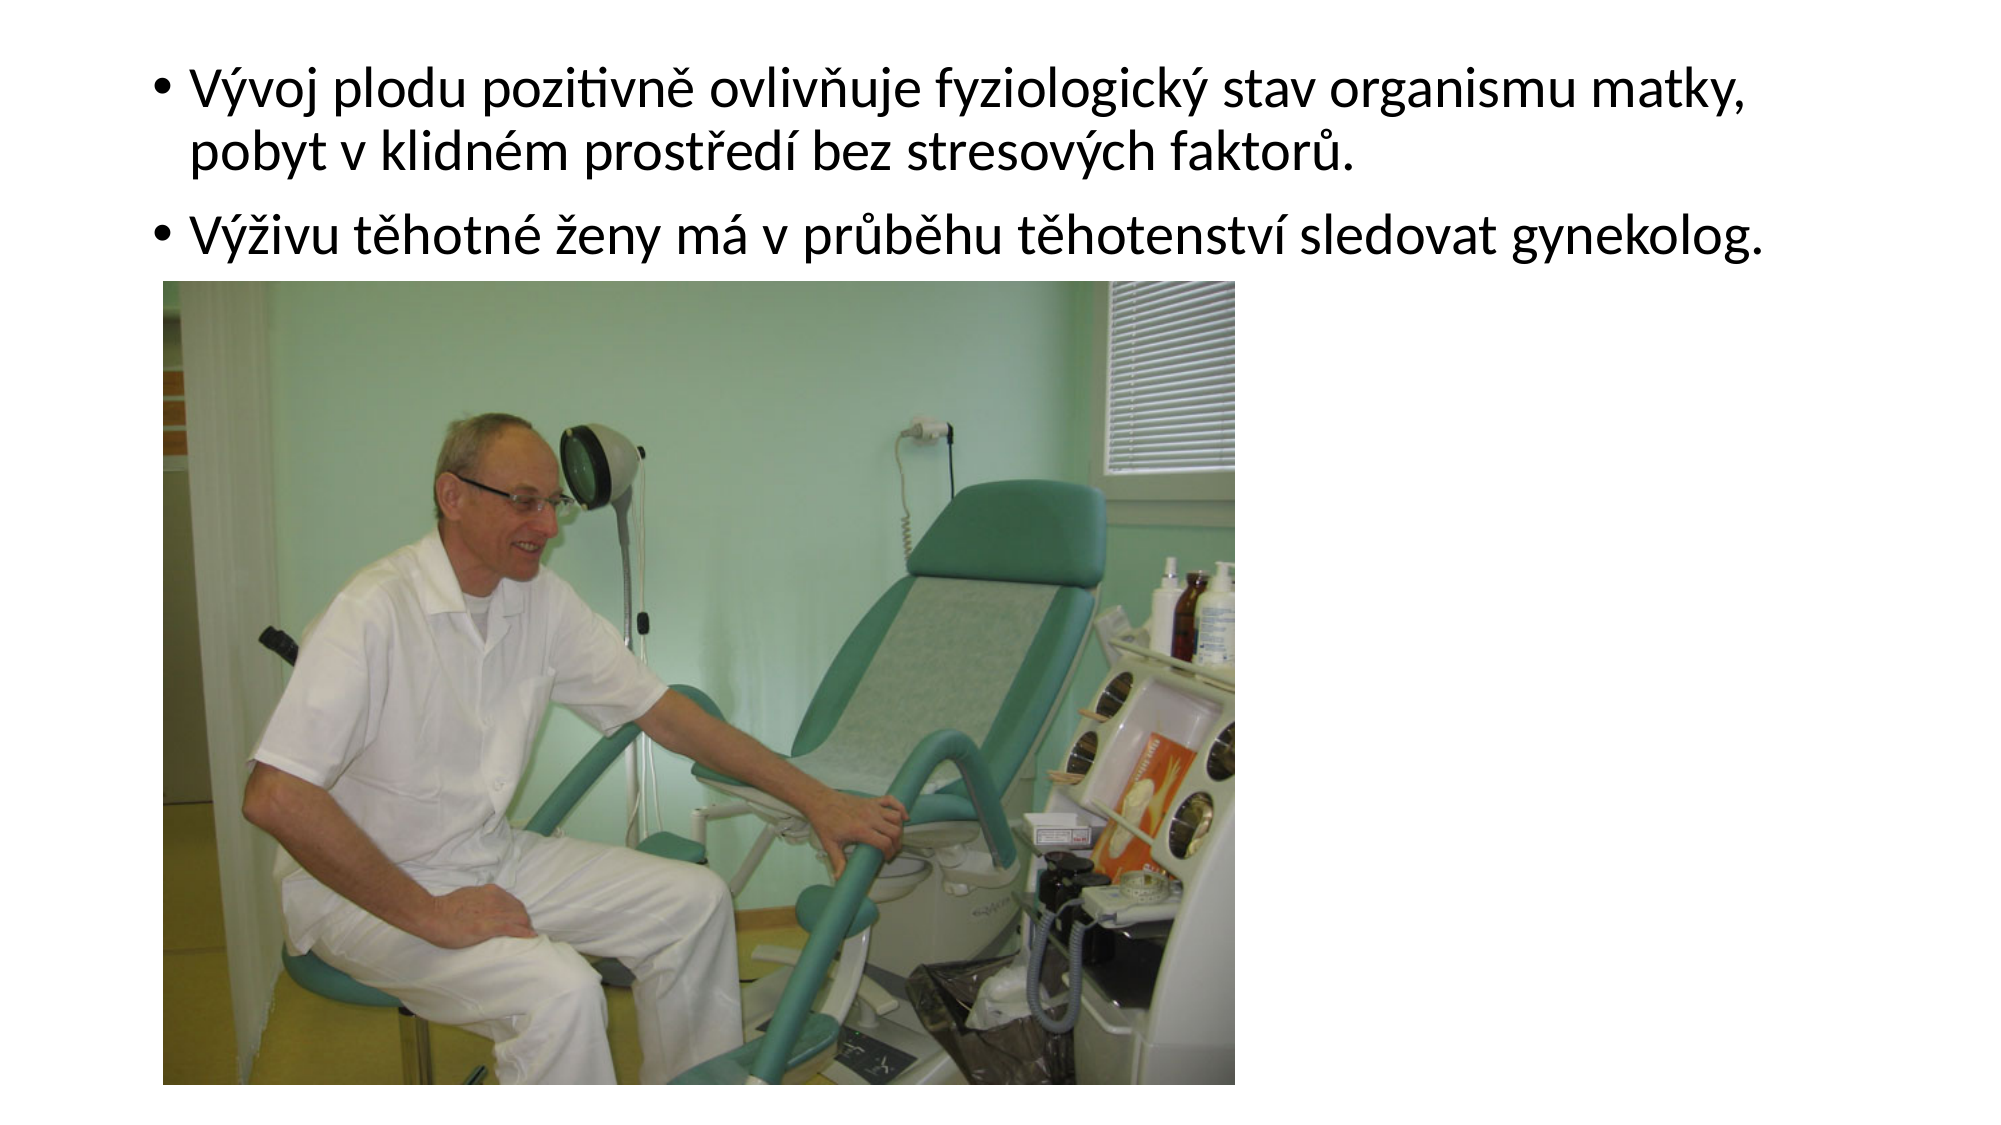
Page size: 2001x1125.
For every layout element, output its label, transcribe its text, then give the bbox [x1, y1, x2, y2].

list Vývoj plodu pozitivně ovlivňuje fyziologický stav organismu matky, pobyt v klidném prostředí bez stresových faktorů. Výživu těhotné ženy má v průběhu těhotenství sledovat gynekolog. [137, 50, 1863, 1014]
picture [163, 281, 1235, 1085]
